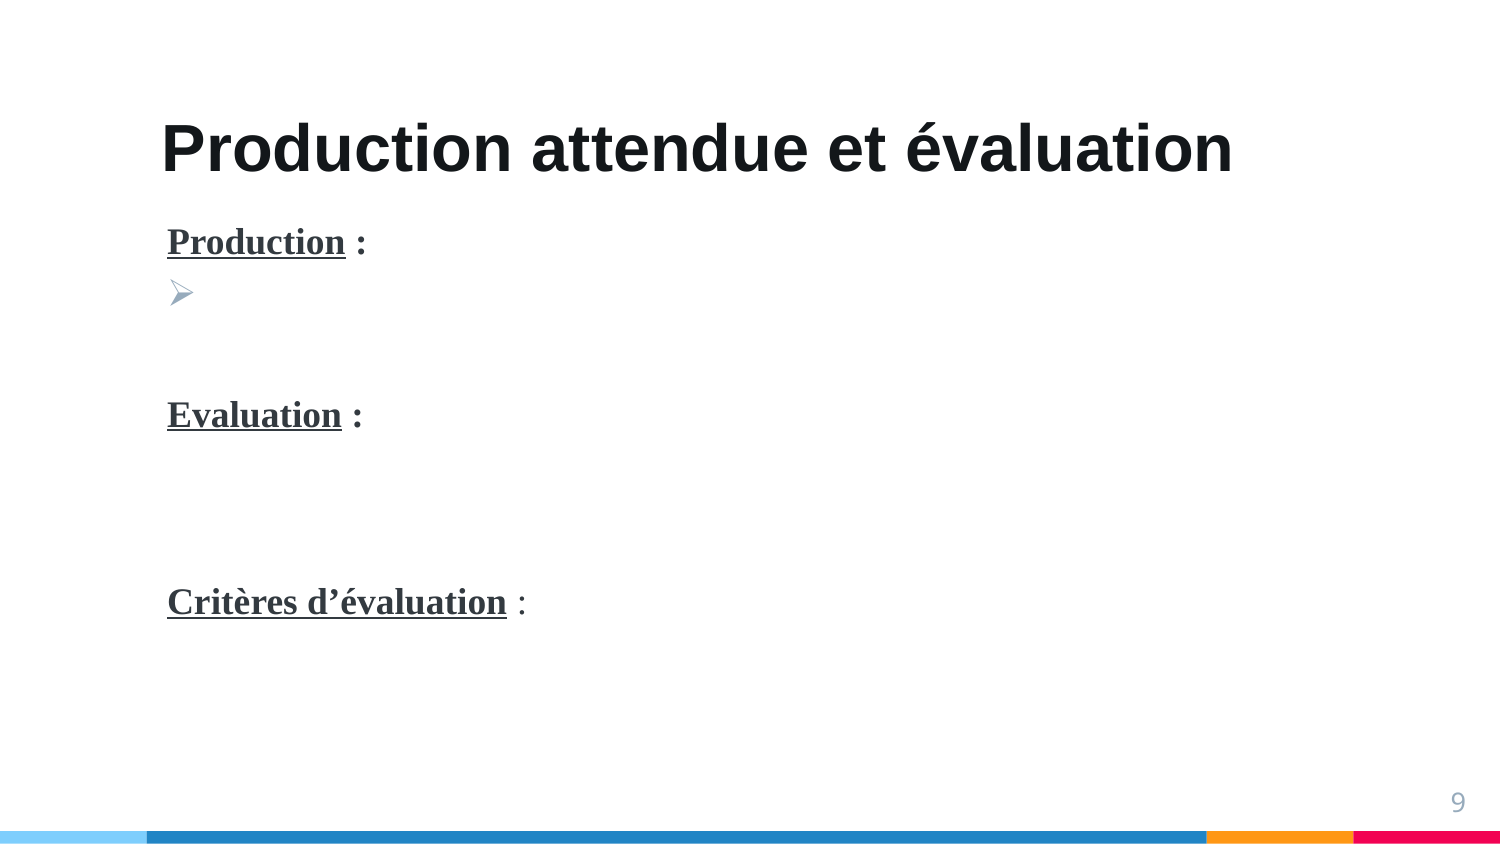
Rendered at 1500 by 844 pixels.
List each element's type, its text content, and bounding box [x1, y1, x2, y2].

title Production attendue et évaluation [146, 58, 1361, 200]
slide_number 9 [1391, 770, 1482, 822]
list Production : Evaluation : Critères d’évaluation : [133, 202, 1417, 822]
